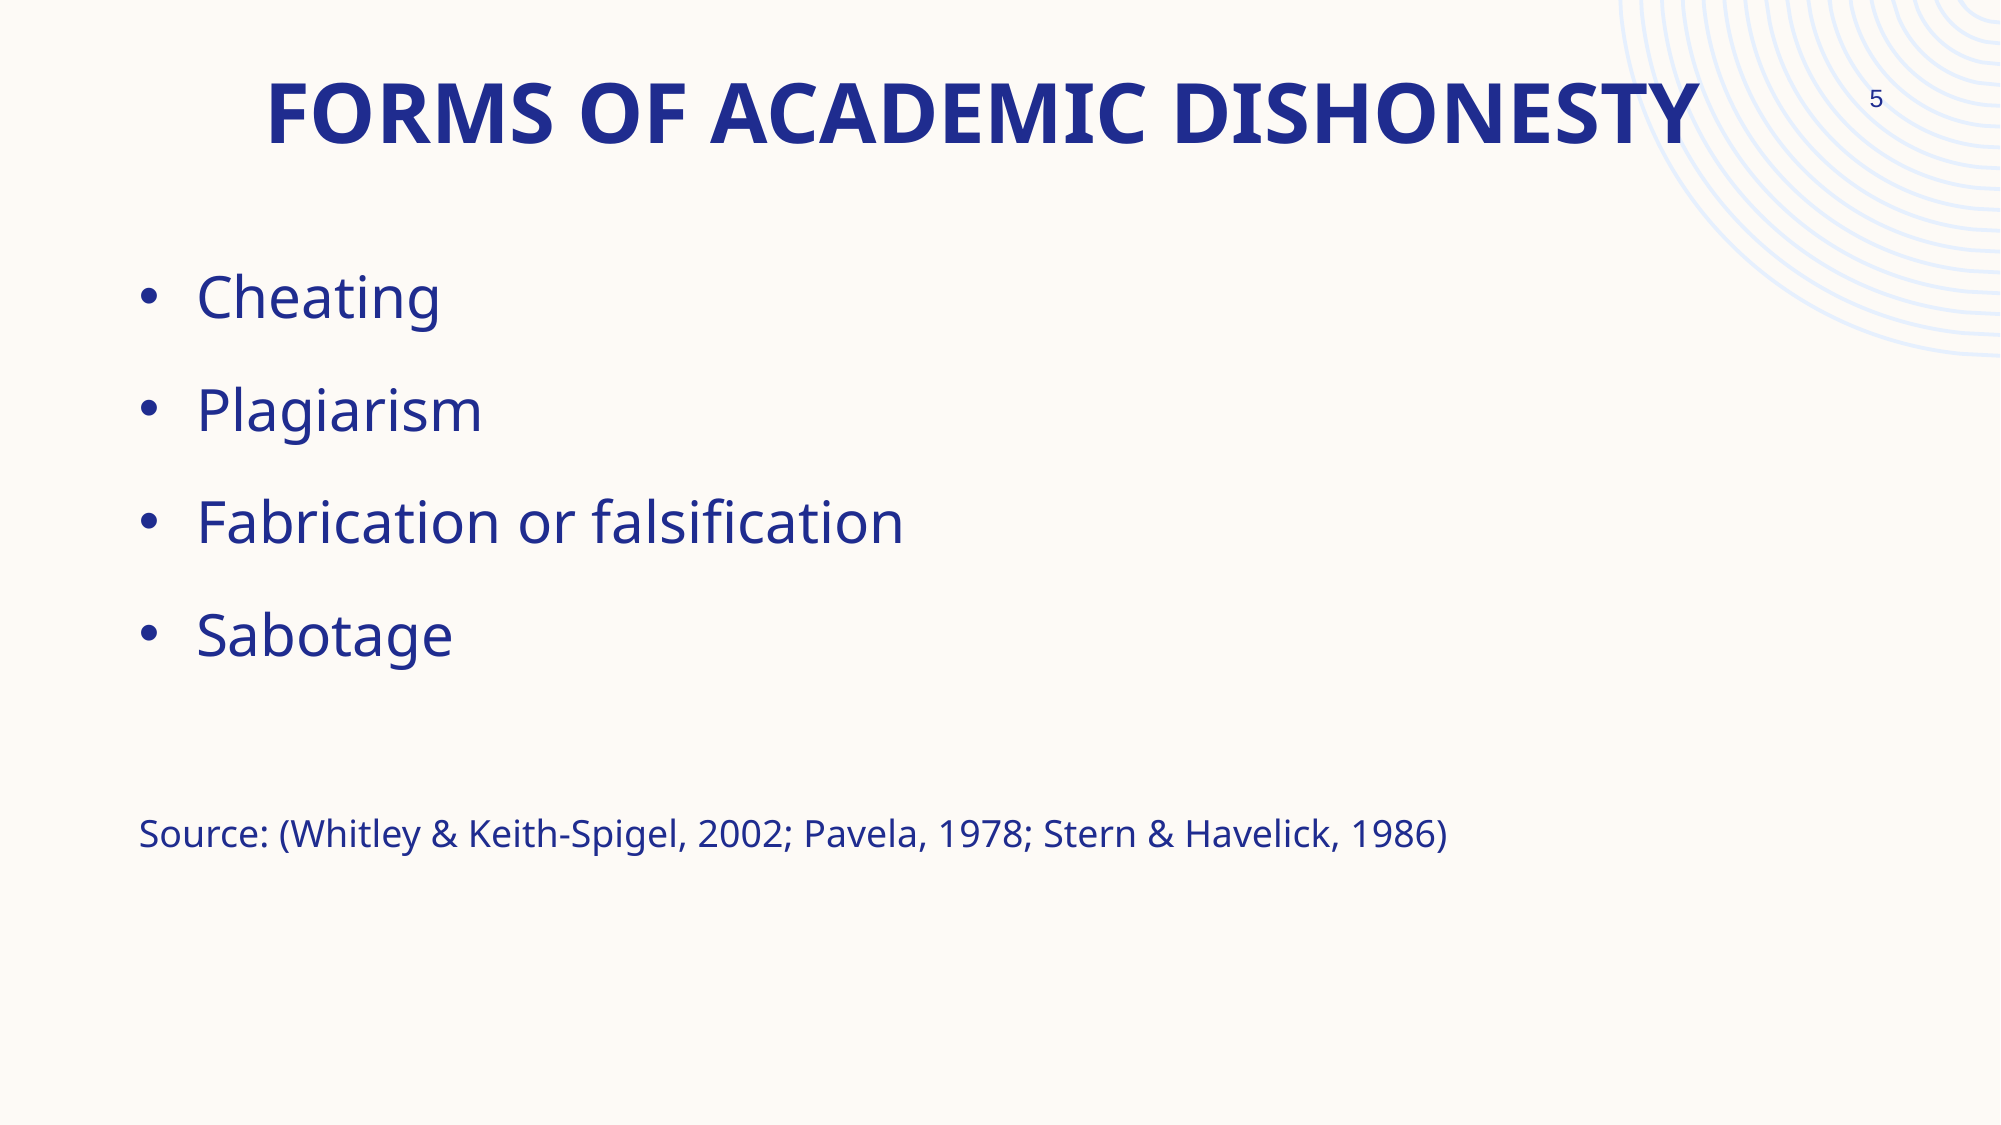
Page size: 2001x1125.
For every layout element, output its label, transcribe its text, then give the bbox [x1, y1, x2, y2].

slide_number 5 [1795, 75, 1958, 120]
list Cheating Plagiarism Fabrication or falsification Sabotage Source: (Whitley & Keith-Spigel, 2002; Pavela, 1978; Stern & Havelick, 1986) [124, 217, 1876, 929]
title Forms of academic dishonesty [90, 53, 1875, 197]
